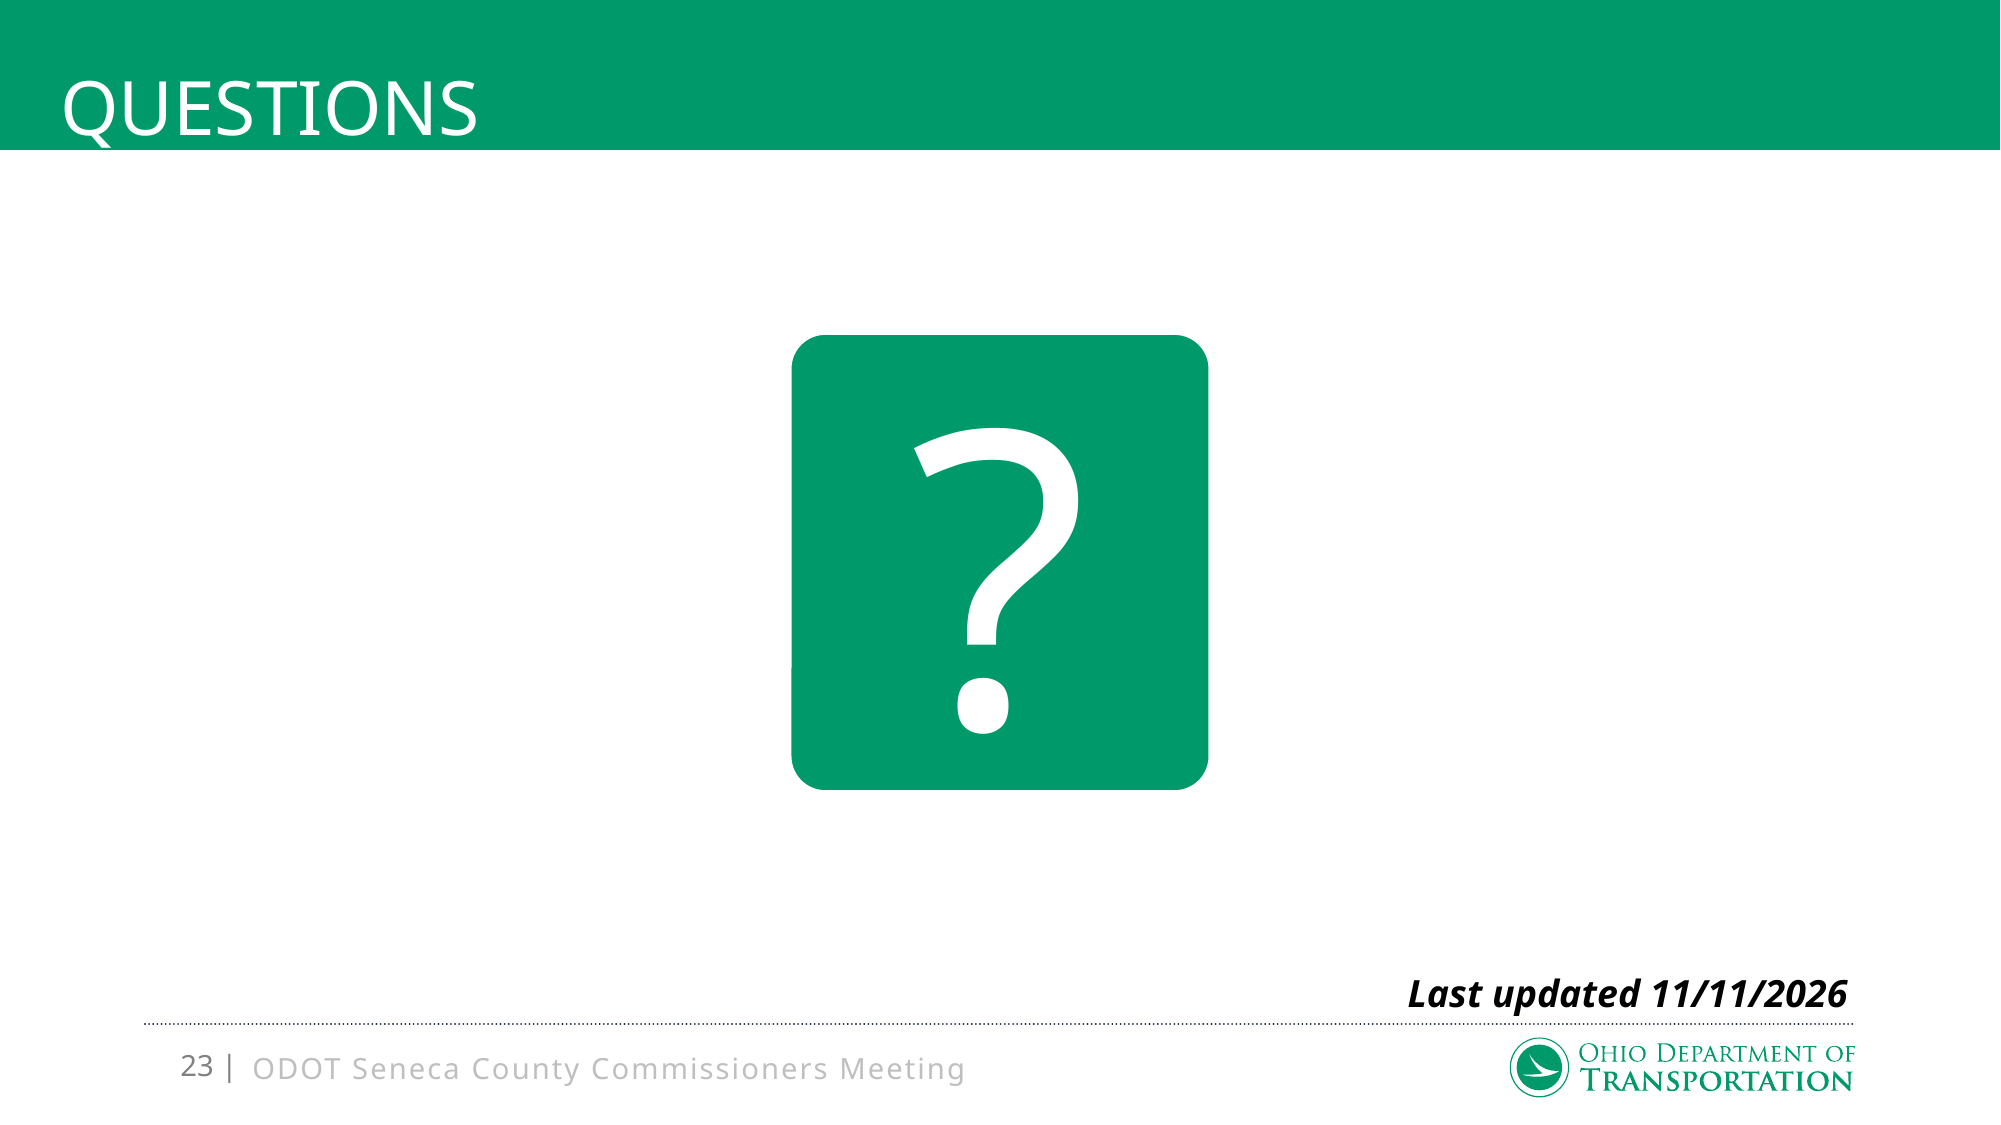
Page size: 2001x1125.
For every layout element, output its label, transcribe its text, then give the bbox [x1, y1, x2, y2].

footer ODOT Seneca County Commissioners Meeting [237, 1037, 1510, 1098]
text_box ? [773, 316, 1227, 809]
text_box Last updated 7/6/2021 [1374, 962, 1863, 1029]
title Questions [0, 0, 2000, 151]
